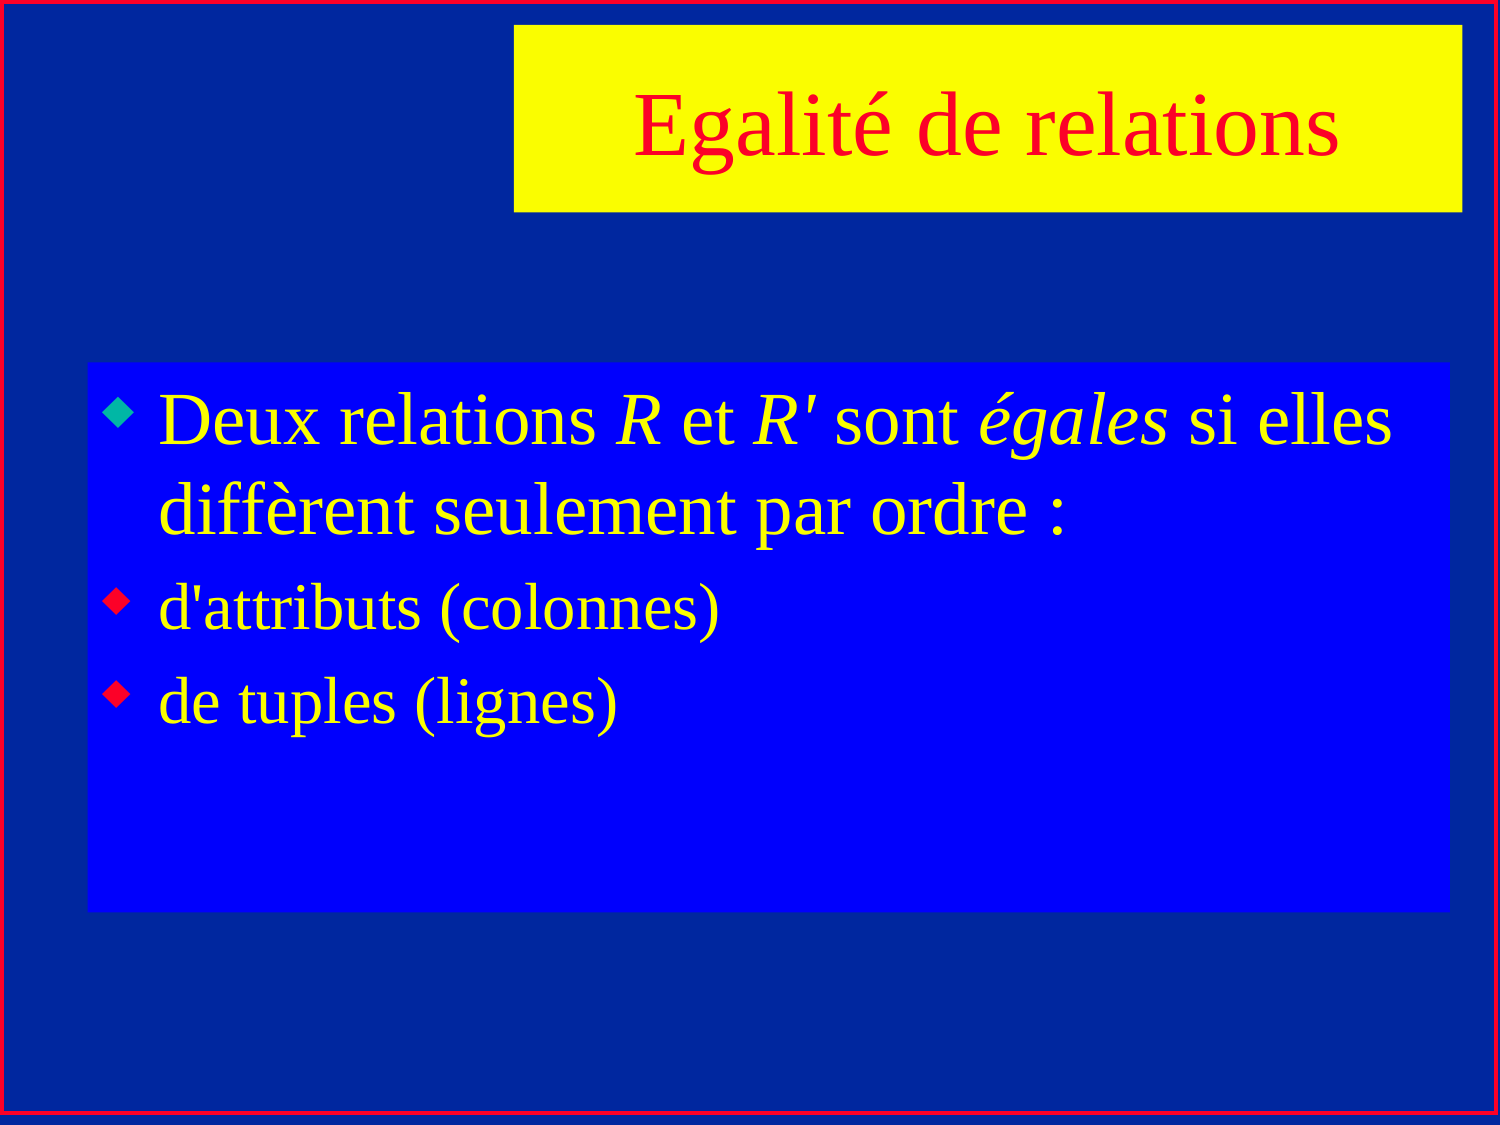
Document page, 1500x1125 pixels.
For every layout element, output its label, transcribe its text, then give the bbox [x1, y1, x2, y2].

list Deux relations R et R' sont égales si elles diffèrent seulement par ordre : d'attributs (colonnes) de tuples (lignes) [86, 361, 1451, 913]
text_box Egalité de relations [513, 24, 1463, 213]
